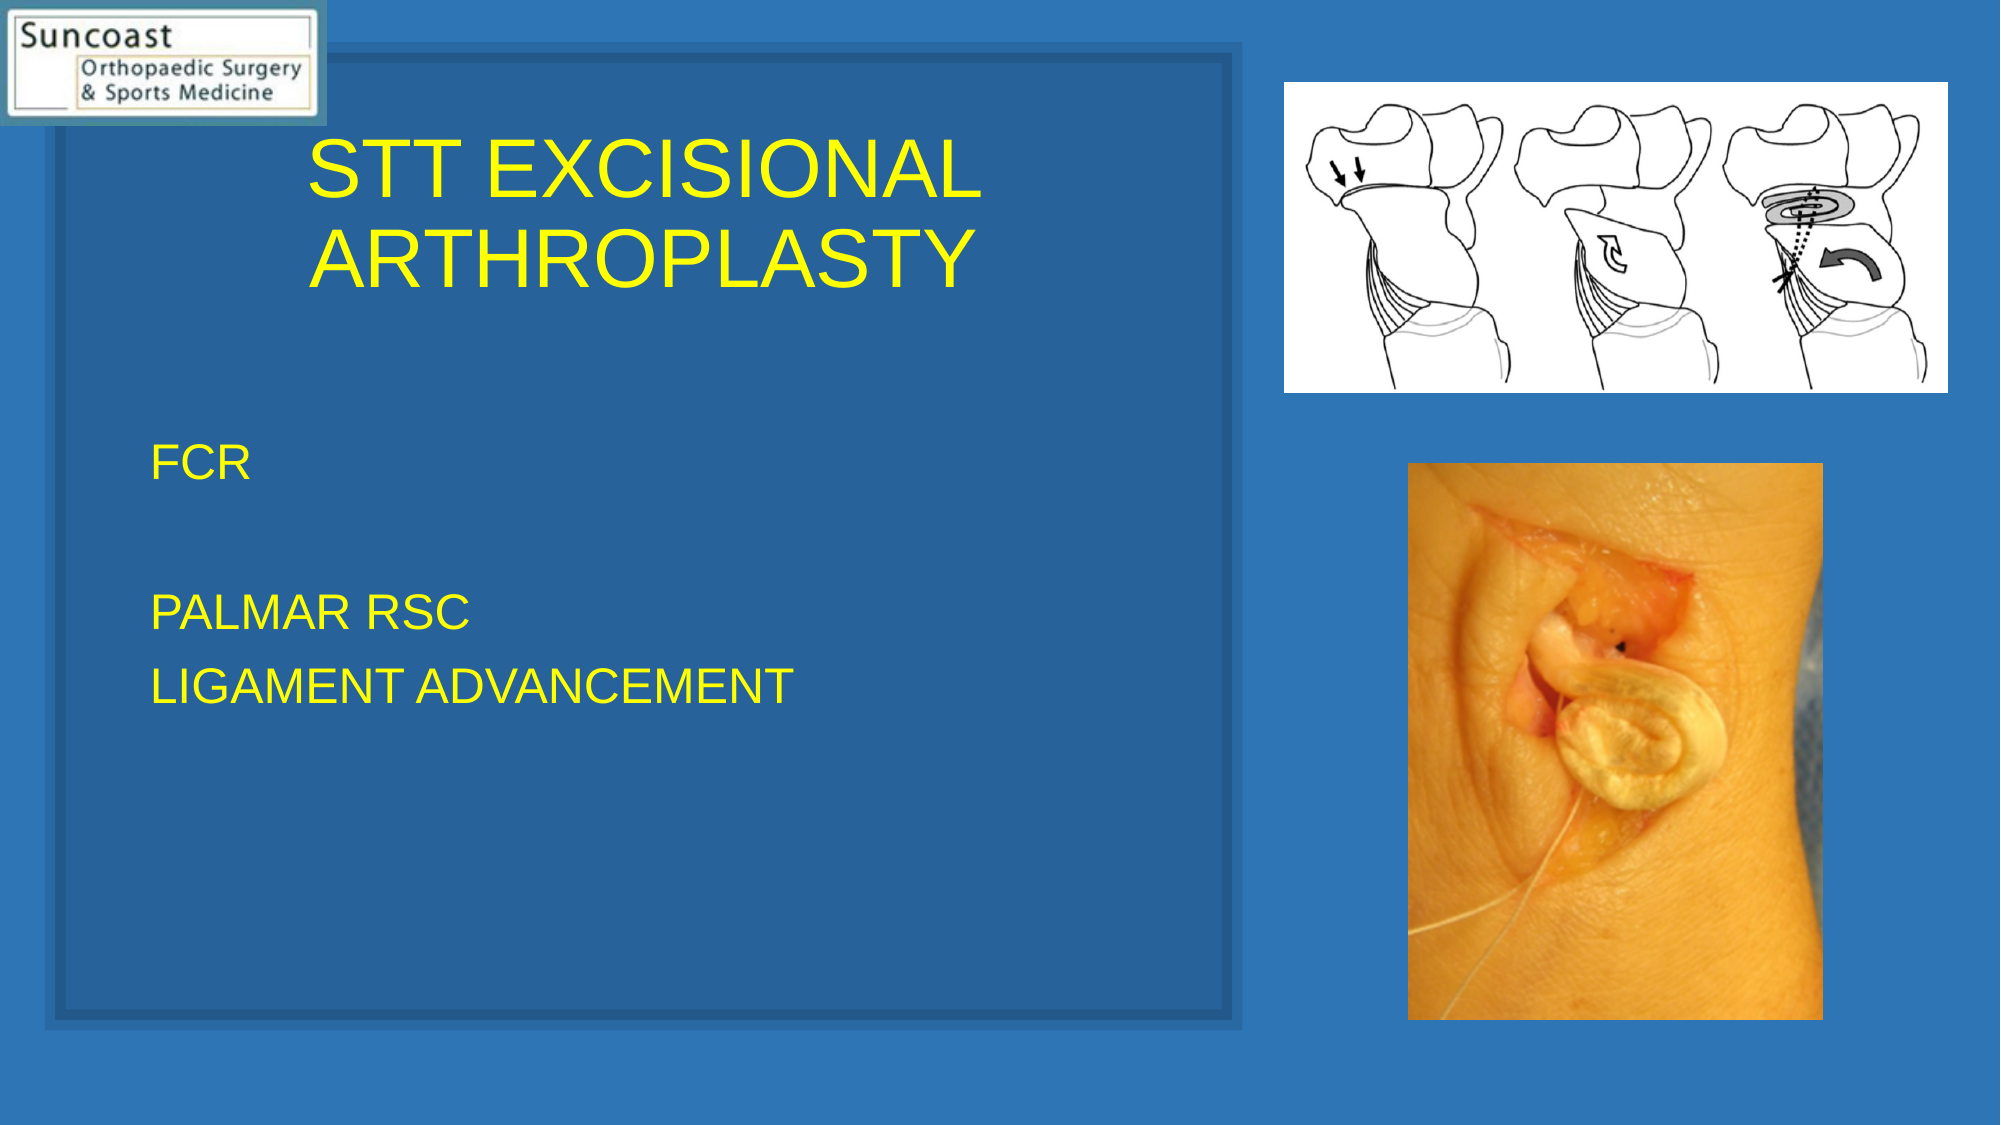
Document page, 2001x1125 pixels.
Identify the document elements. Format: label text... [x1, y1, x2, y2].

title STT EXCISIONAL ARTHROPLASTY [134, 105, 1153, 326]
list FCR PALMAR RSC LIGAMENT ADVANCEMENT [134, 348, 1153, 943]
picture [1408, 463, 1824, 1020]
picture [0, 0, 327, 126]
picture [1284, 82, 1948, 393]
text_box [54, 52, 1233, 1021]
